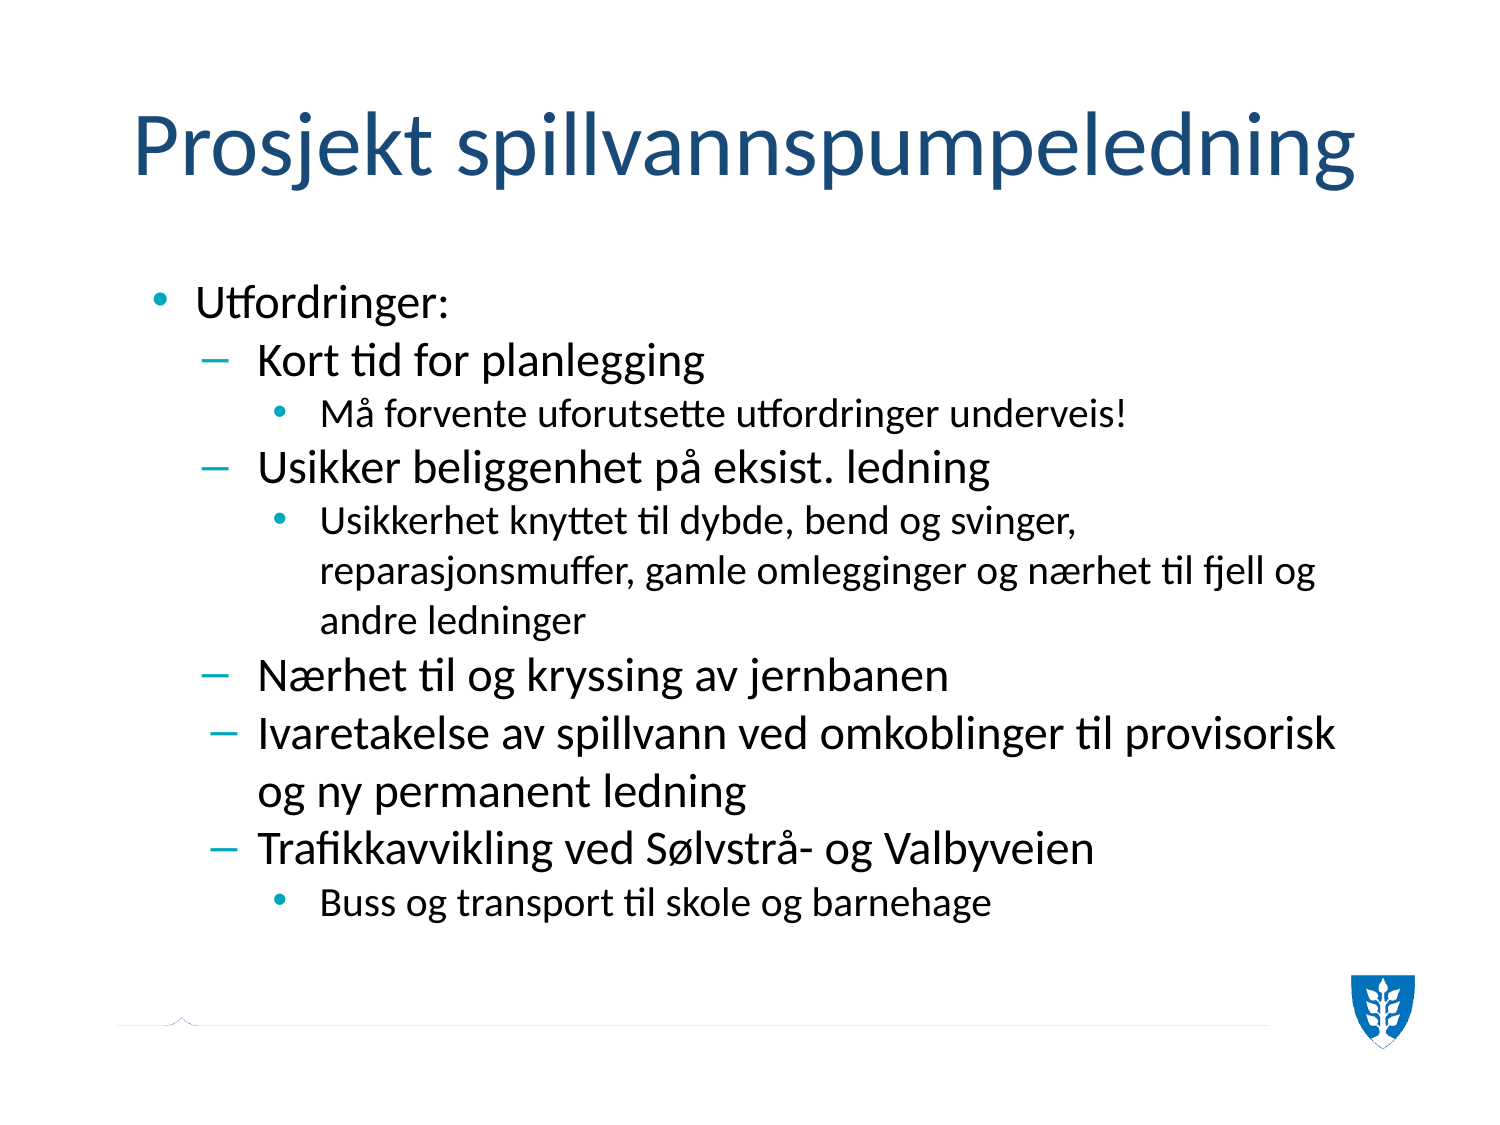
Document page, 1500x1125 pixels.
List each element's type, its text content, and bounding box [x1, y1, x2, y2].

title Prosjekt spillvannspumpeledning [117, 45, 1412, 233]
list Utfordringer: Kort tid for planlegging Må forvente uforutsette utfordringer underveis! Usikker beliggenhet på eksist. ledning Usikkerhet knyttet til dybde, bend og svinger, reparasjonsmuffer, gamle omlegginger og nærhet til fjell og andre ledninger Nærhet til og kryssing av jernbanen Ivaretakelse av spillvann ved omkoblinger til provisorisk og ny permanent ledning Trafikkavvikling ved Sølvstrå- og Valbyveien Buss og transport til skole og barnehage [117, 262, 1412, 937]
picture [0, 971, 1500, 1093]
